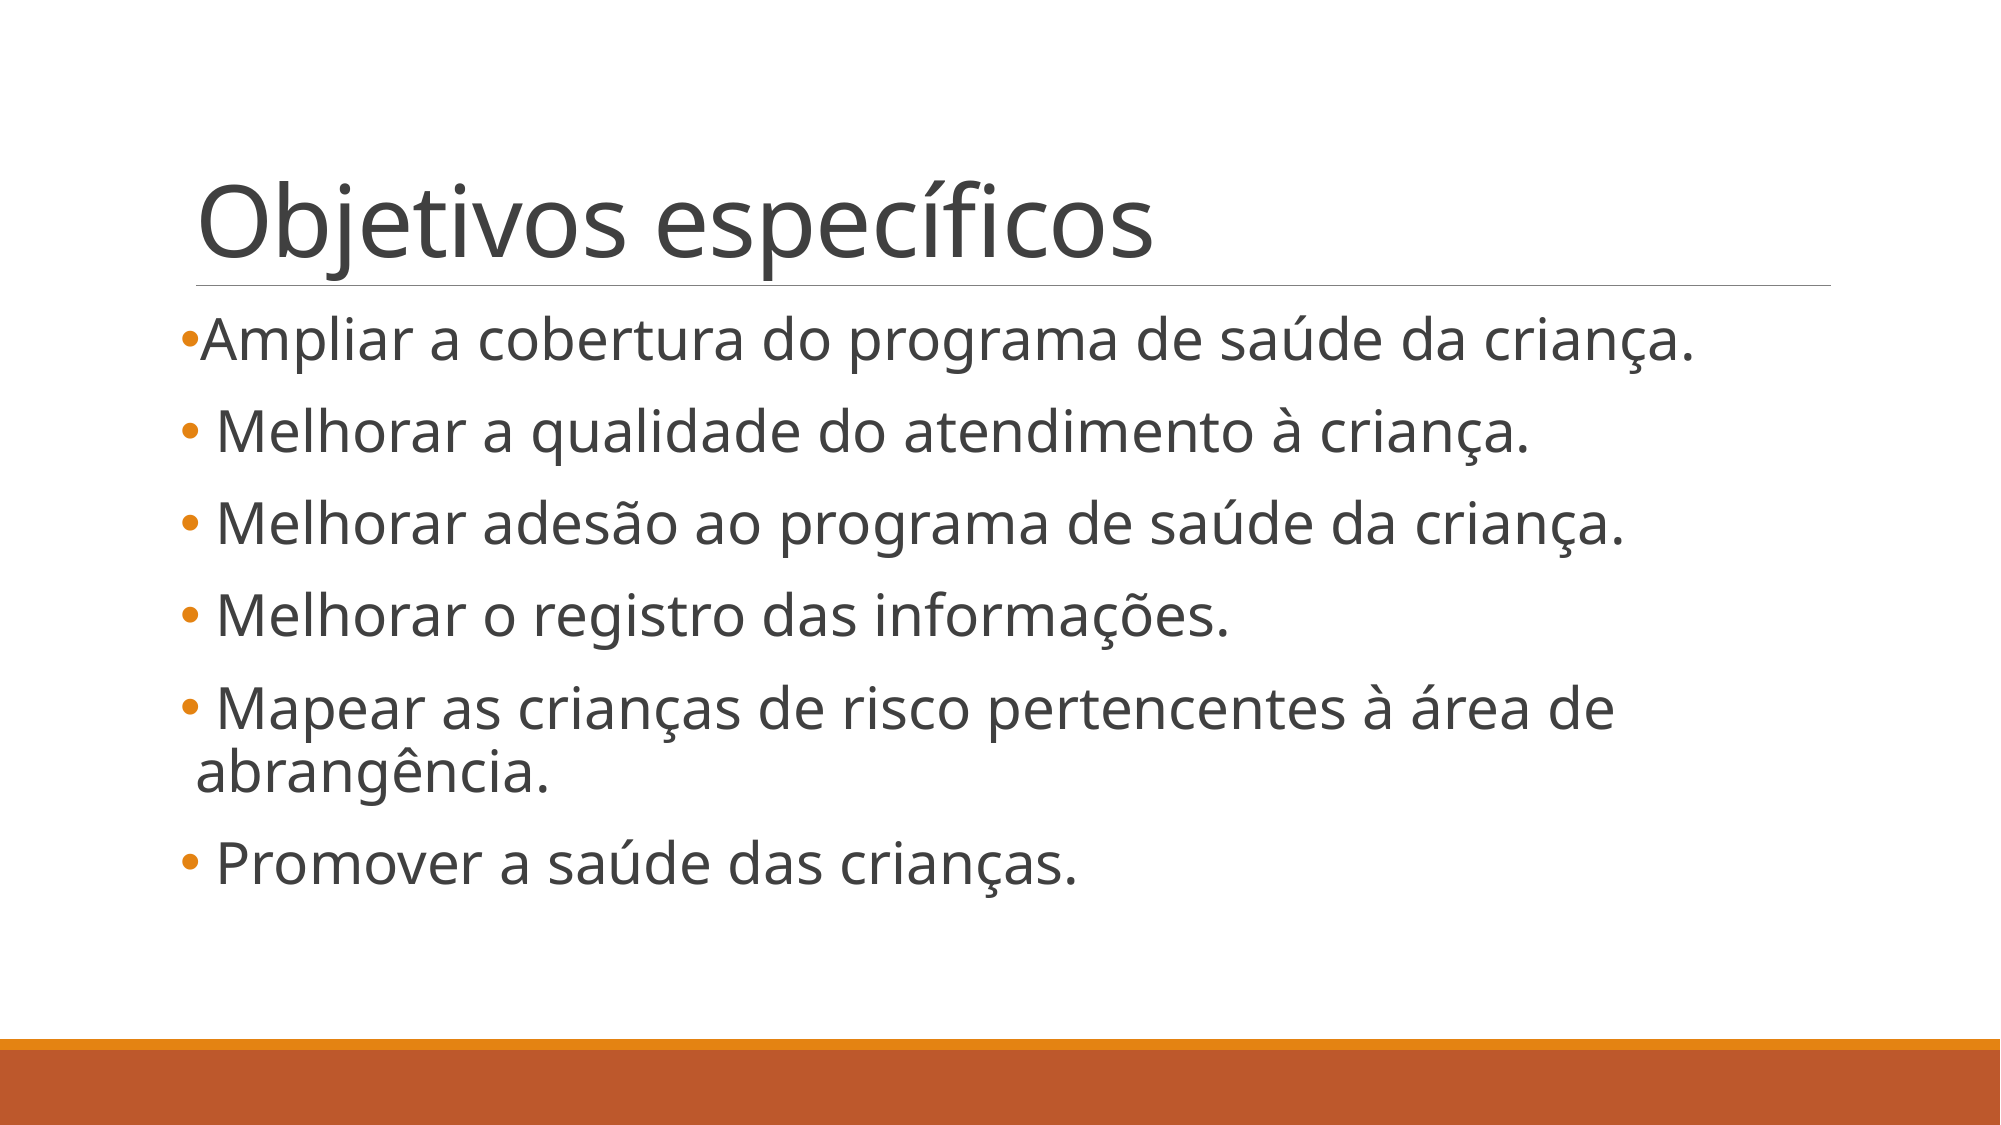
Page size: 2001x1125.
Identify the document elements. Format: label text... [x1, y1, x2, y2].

title Objetivos específicos [180, 47, 1830, 285]
list Ampliar a cobertura do programa de saúde da criança. Melhorar a qualidade do atendimento à criança. Melhorar adesão ao programa de saúde da criança. Melhorar o registro das informações. Mapear as crianças de risco pertencentes à área de abrangência. Promover a saúde das crianças. [180, 302, 1830, 963]
